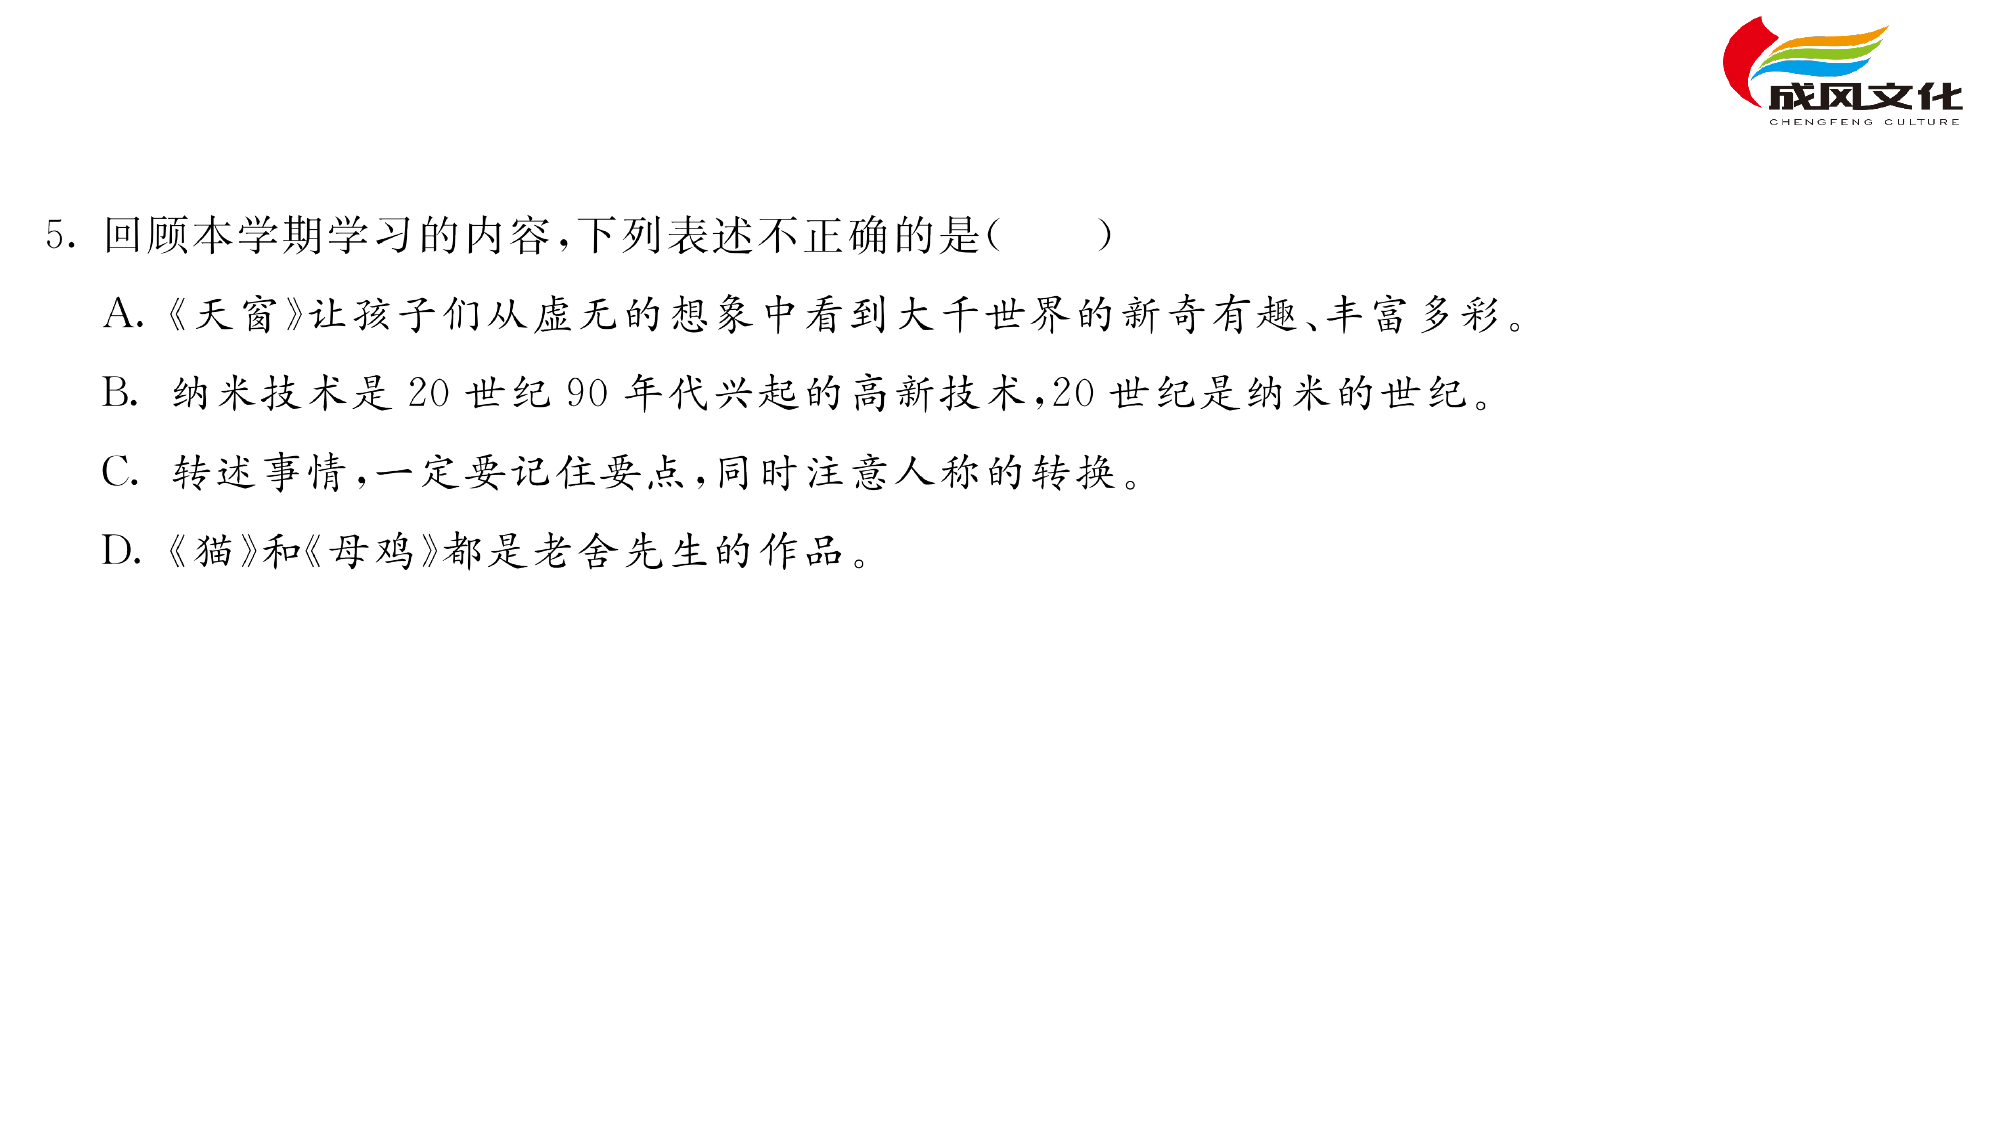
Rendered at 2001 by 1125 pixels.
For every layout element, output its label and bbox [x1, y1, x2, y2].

picture [1708, 0, 1986, 136]
picture [43, 184, 1933, 595]
